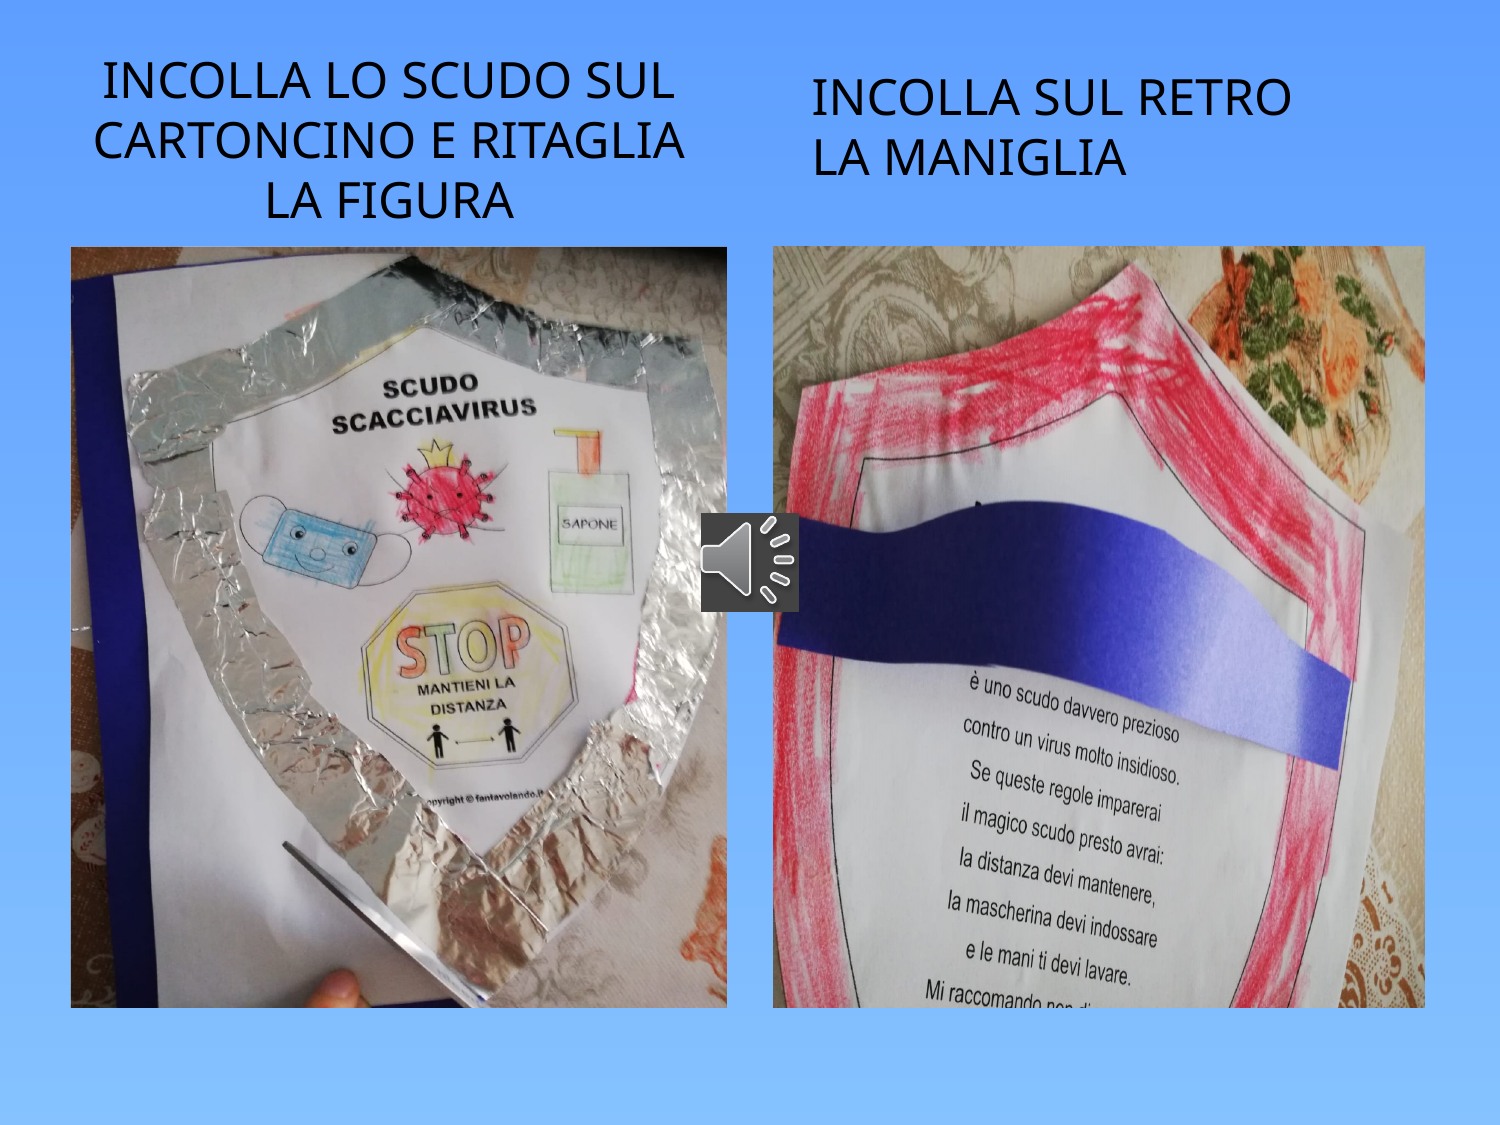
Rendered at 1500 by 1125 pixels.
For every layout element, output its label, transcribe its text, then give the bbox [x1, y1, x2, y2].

picture [71, 956, 727, 1008]
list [773, 245, 1426, 1009]
title INCOLLA LO SCUDO SUL CARTONCINO E RITAGLIA LA FIGURA [75, 45, 704, 233]
picture [71, 247, 727, 298]
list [17, 298, 768, 956]
picture [699, 512, 801, 613]
text_box INCOLLA SUL RETRO LA MANIGLIA [796, 58, 1379, 194]
